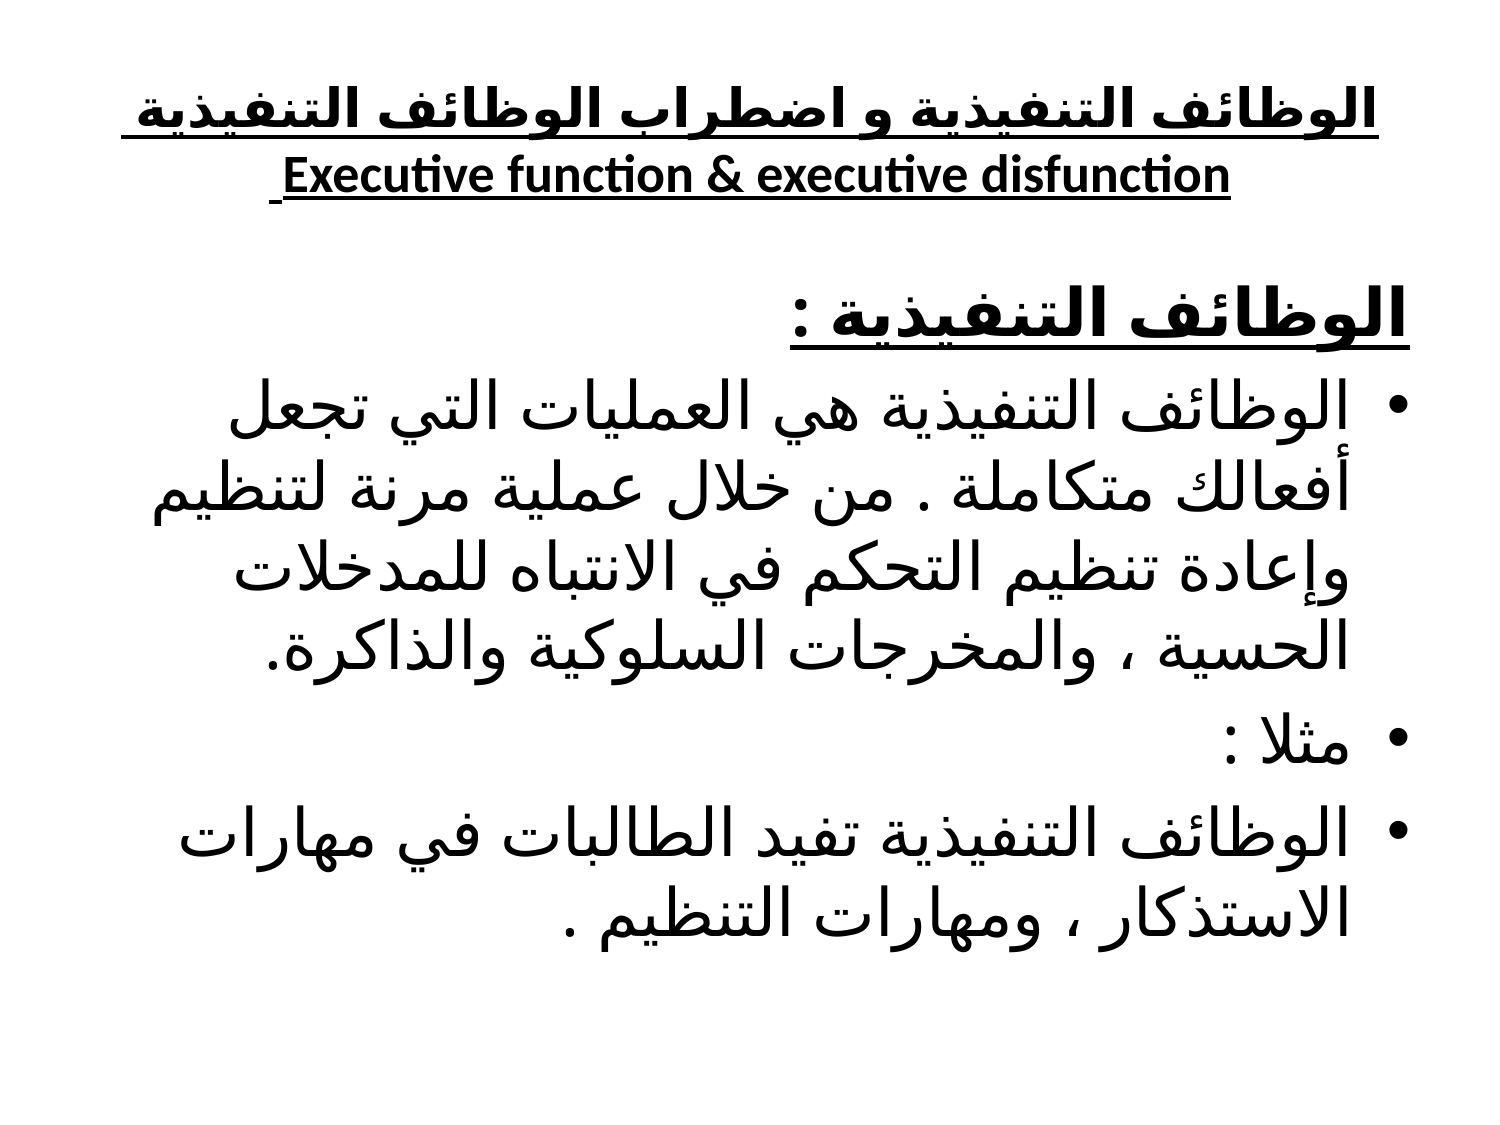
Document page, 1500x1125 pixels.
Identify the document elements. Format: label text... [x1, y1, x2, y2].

list الوظائف التنفيذية : الوظائف التنفيذية هي العمليات التي تجعل أفعالك متكاملة . من خلال عملية مرنة لتنظيم وإعادة تنظيم التحكم في الانتباه للمدخلات الحسية ، والمخرجات السلوكية والذاكرة. مثلا : الوظائف التنفيذية تفيد الطالبات في مهارات الاستذكار ، ومهارات التنظيم . [75, 262, 1425, 1005]
title الوظائف التنفيذية و اضطراب الوظائف التنفيذية Executive function & executive disfunction [75, 45, 1425, 233]
